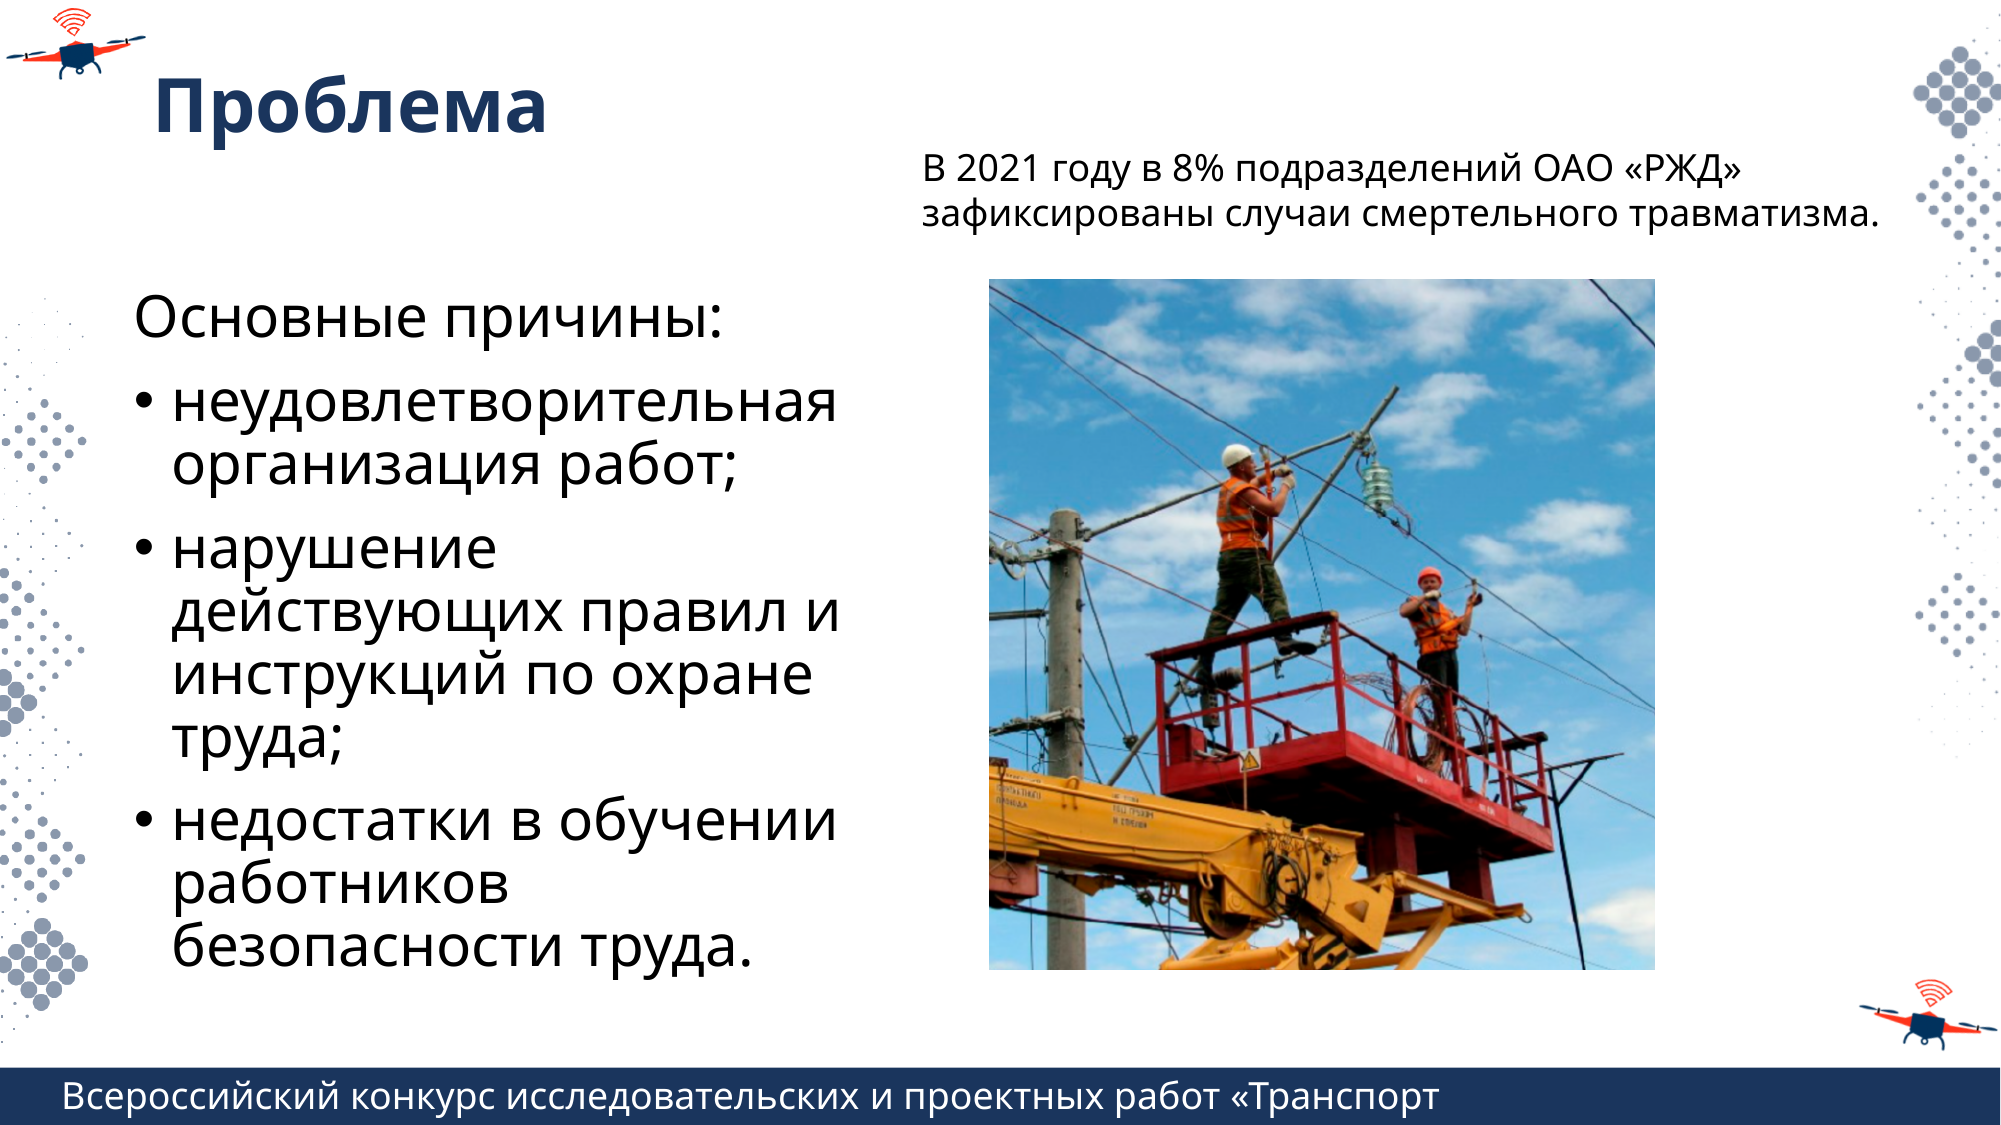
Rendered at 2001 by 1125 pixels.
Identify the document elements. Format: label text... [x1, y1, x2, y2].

title Проблема [137, 59, 1863, 172]
picture [5, 7, 146, 80]
picture [1852, 959, 2001, 1070]
text_box В 2021 году в 8% подразделений ОАО «РЖД» зафиксированы случаи смертельного травматизма. [907, 137, 1908, 242]
list Основные причины: неудовлетворительная организация работ; нарушение действующих правил и инструкций по охране труда; недостатки в обучении работников безопасности труда. [118, 279, 908, 628]
picture [989, 279, 1655, 970]
